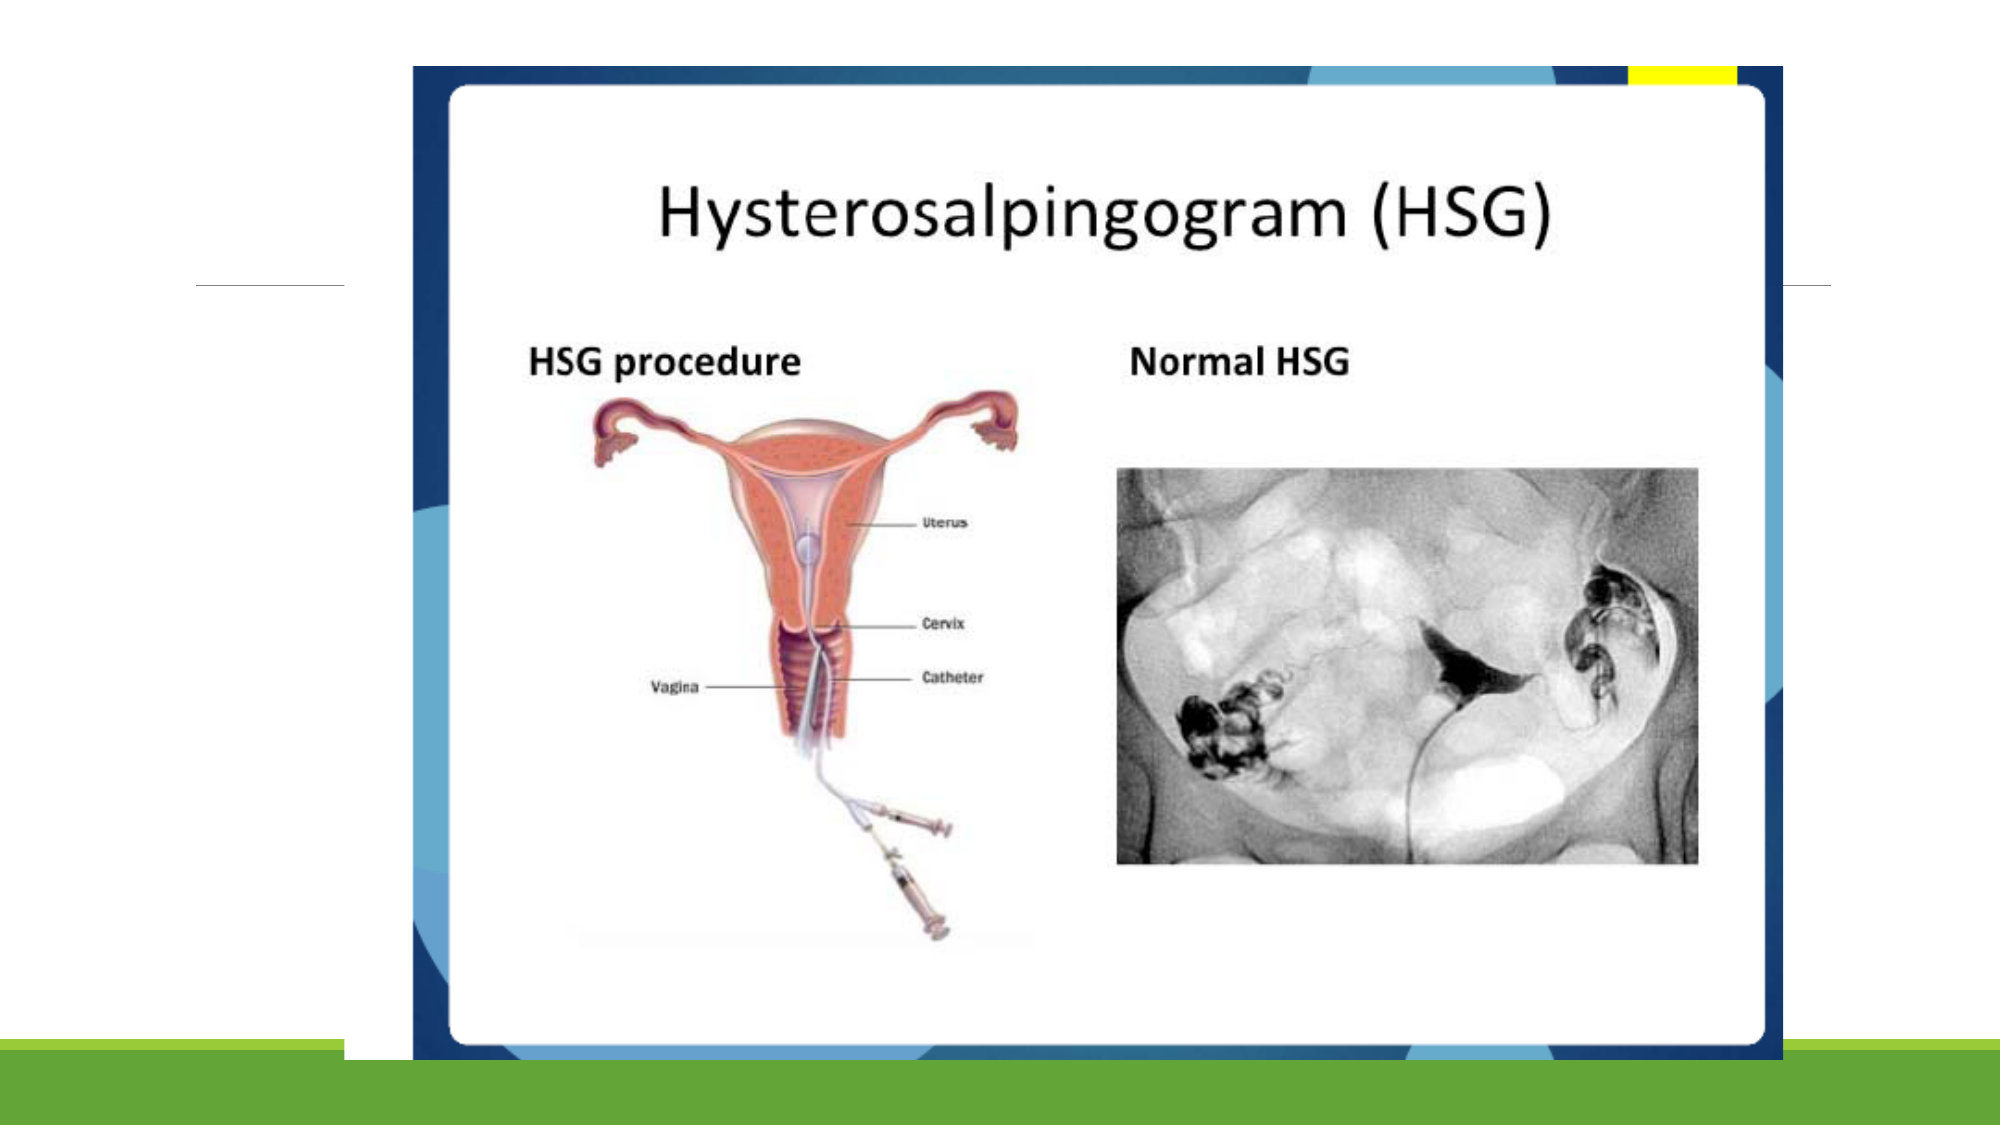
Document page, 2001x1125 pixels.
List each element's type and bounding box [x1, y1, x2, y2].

list [343, 66, 1784, 1060]
